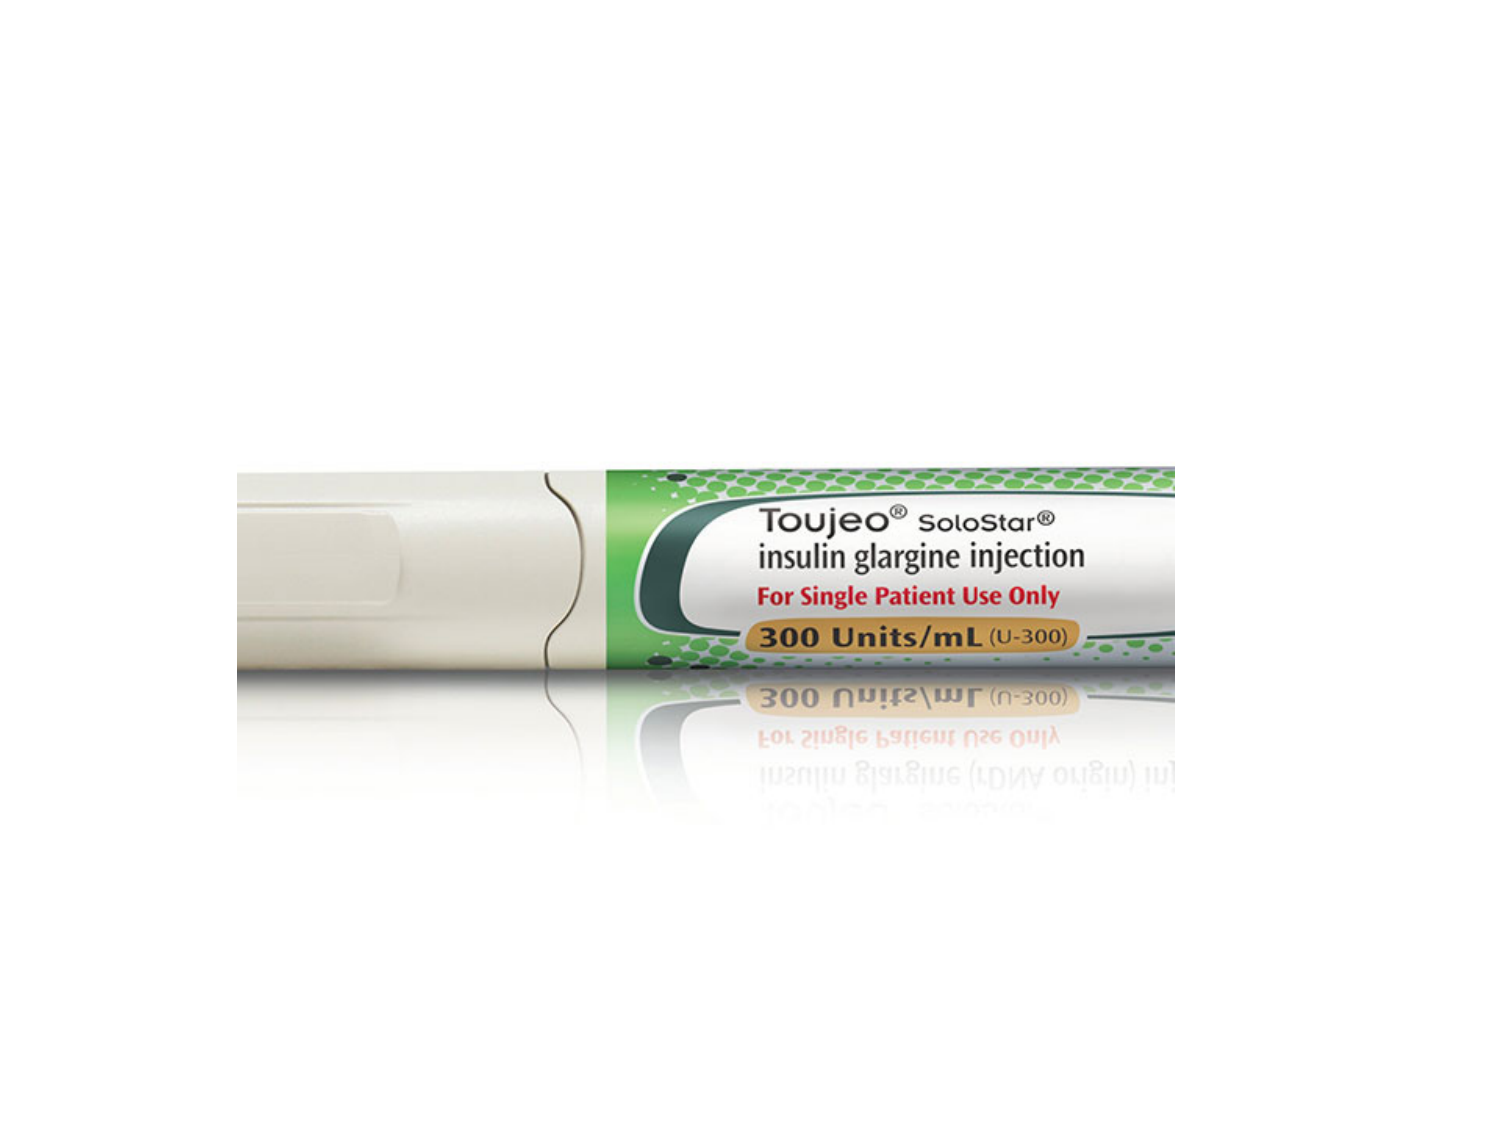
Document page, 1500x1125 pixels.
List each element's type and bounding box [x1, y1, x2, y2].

picture [237, 249, 1175, 875]
